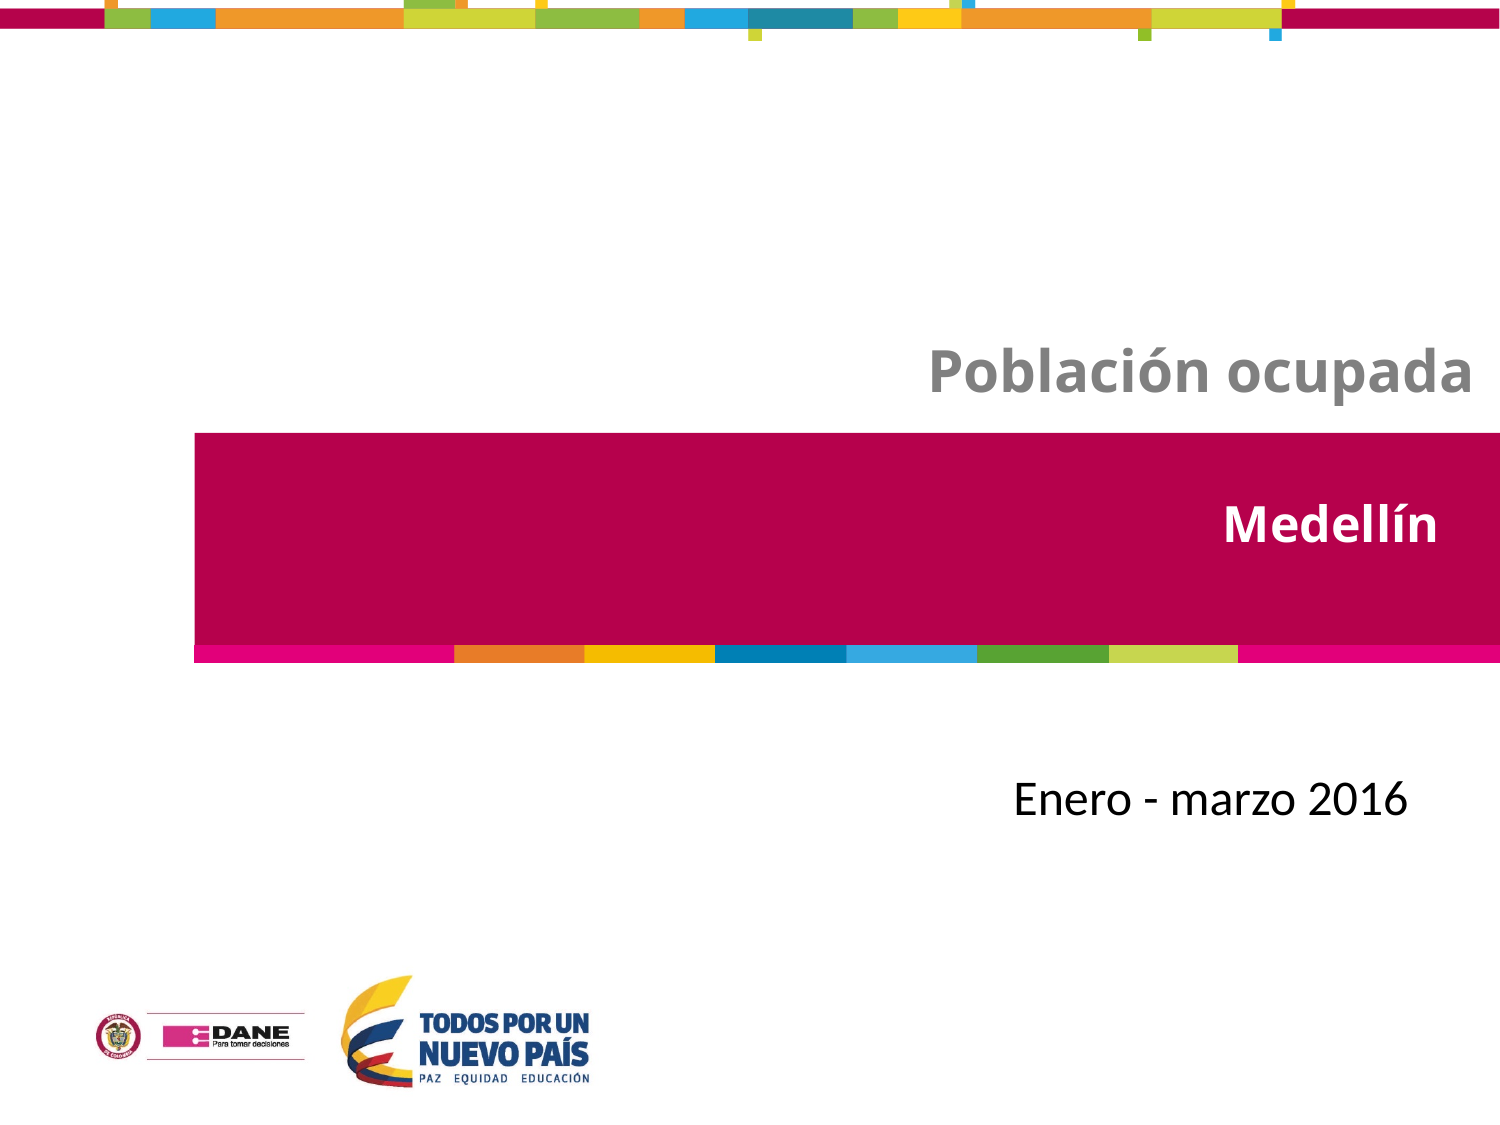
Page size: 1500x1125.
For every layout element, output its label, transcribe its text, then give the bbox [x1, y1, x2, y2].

picture [194, 644, 714, 664]
text_box Enero - marzo 2016 [560, 672, 1424, 833]
text_box Medellín [348, 484, 1447, 560]
picture [0, 0, 1500, 41]
text_box Población ocupada [64, 326, 1483, 411]
picture [847, 644, 1500, 664]
picture [52, 955, 632, 1118]
text_box [194, 432, 1500, 644]
